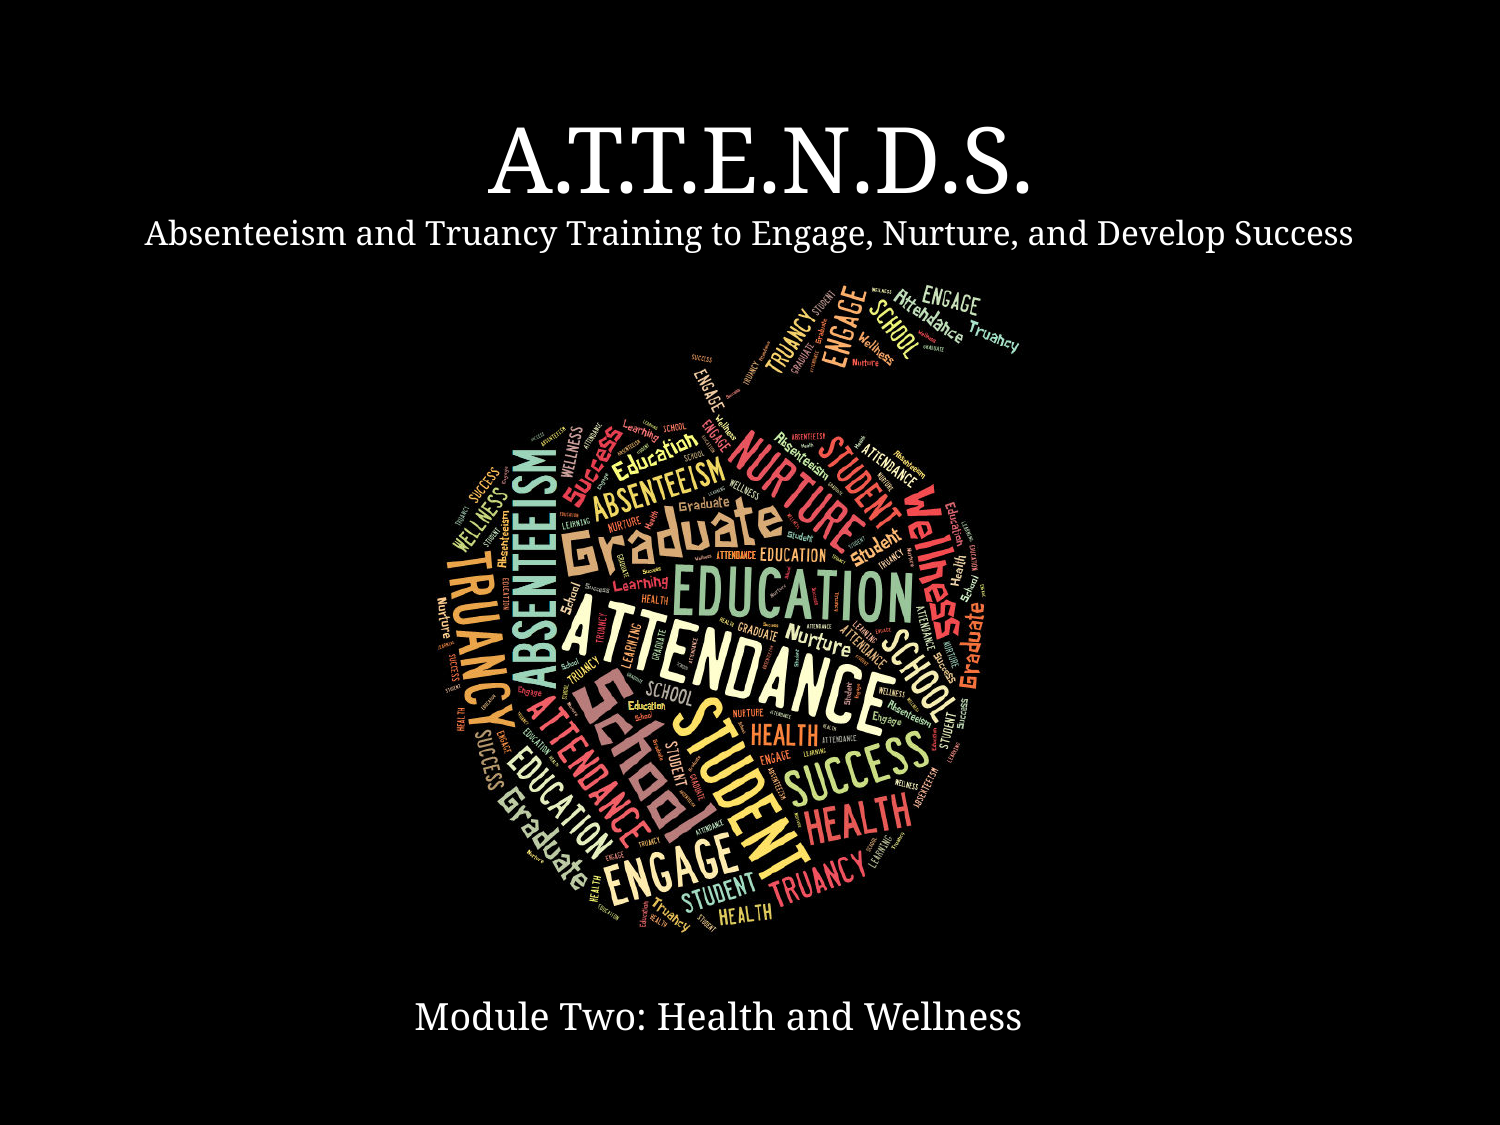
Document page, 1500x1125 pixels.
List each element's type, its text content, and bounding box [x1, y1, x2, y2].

text_box Module Two: Health and Wellness [300, 985, 1138, 1046]
title A.T.T.E.N.D.S. Absenteeism and Truancy Training to Engage, Nurture, and Develop Success [112, 12, 1388, 342]
picture [424, 264, 1038, 955]
